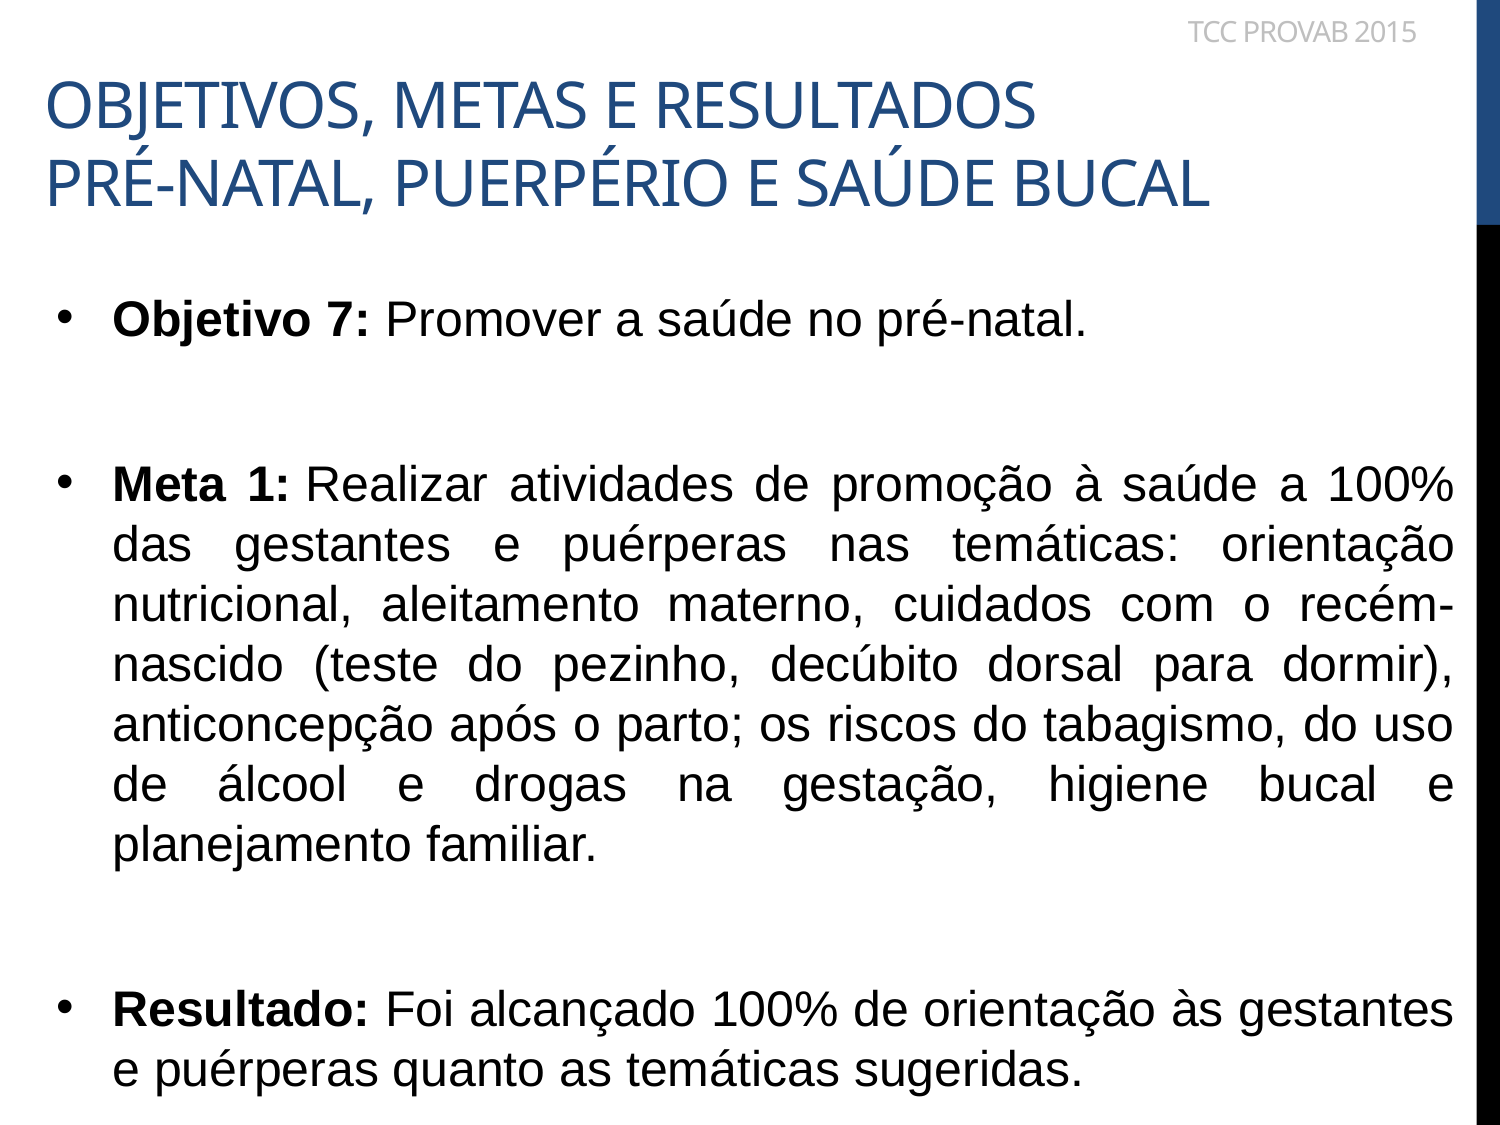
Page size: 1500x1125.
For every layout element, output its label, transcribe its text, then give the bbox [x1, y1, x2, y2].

list Objetivo 7: Promover a saúde no pré-natal. Meta 1: Realizar atividades de promoção à saúde a 100% das gestantes e puérperas nas temáticas: orientação nutricional, aleitamento materno, cuidados com o recém-nascido (teste do pezinho, decúbito dorsal para dormir), anticoncepção após o parto; os riscos do tabagismo, do uso de álcool e drogas na gestação, higiene bucal e planejamento familiar. Resultado: Foi alcançado 100% de orientação às gestantes e puérperas quanto as temáticas sugeridas. [41, 278, 1471, 1125]
text_box Objetivos, Metas e Resultados PRÉ-NATAL, PUERPÉRIO E SAÚDE BUCAL [29, 1, 1500, 227]
text_box tcc ProVaB 2015 [584, 0, 1500, 56]
